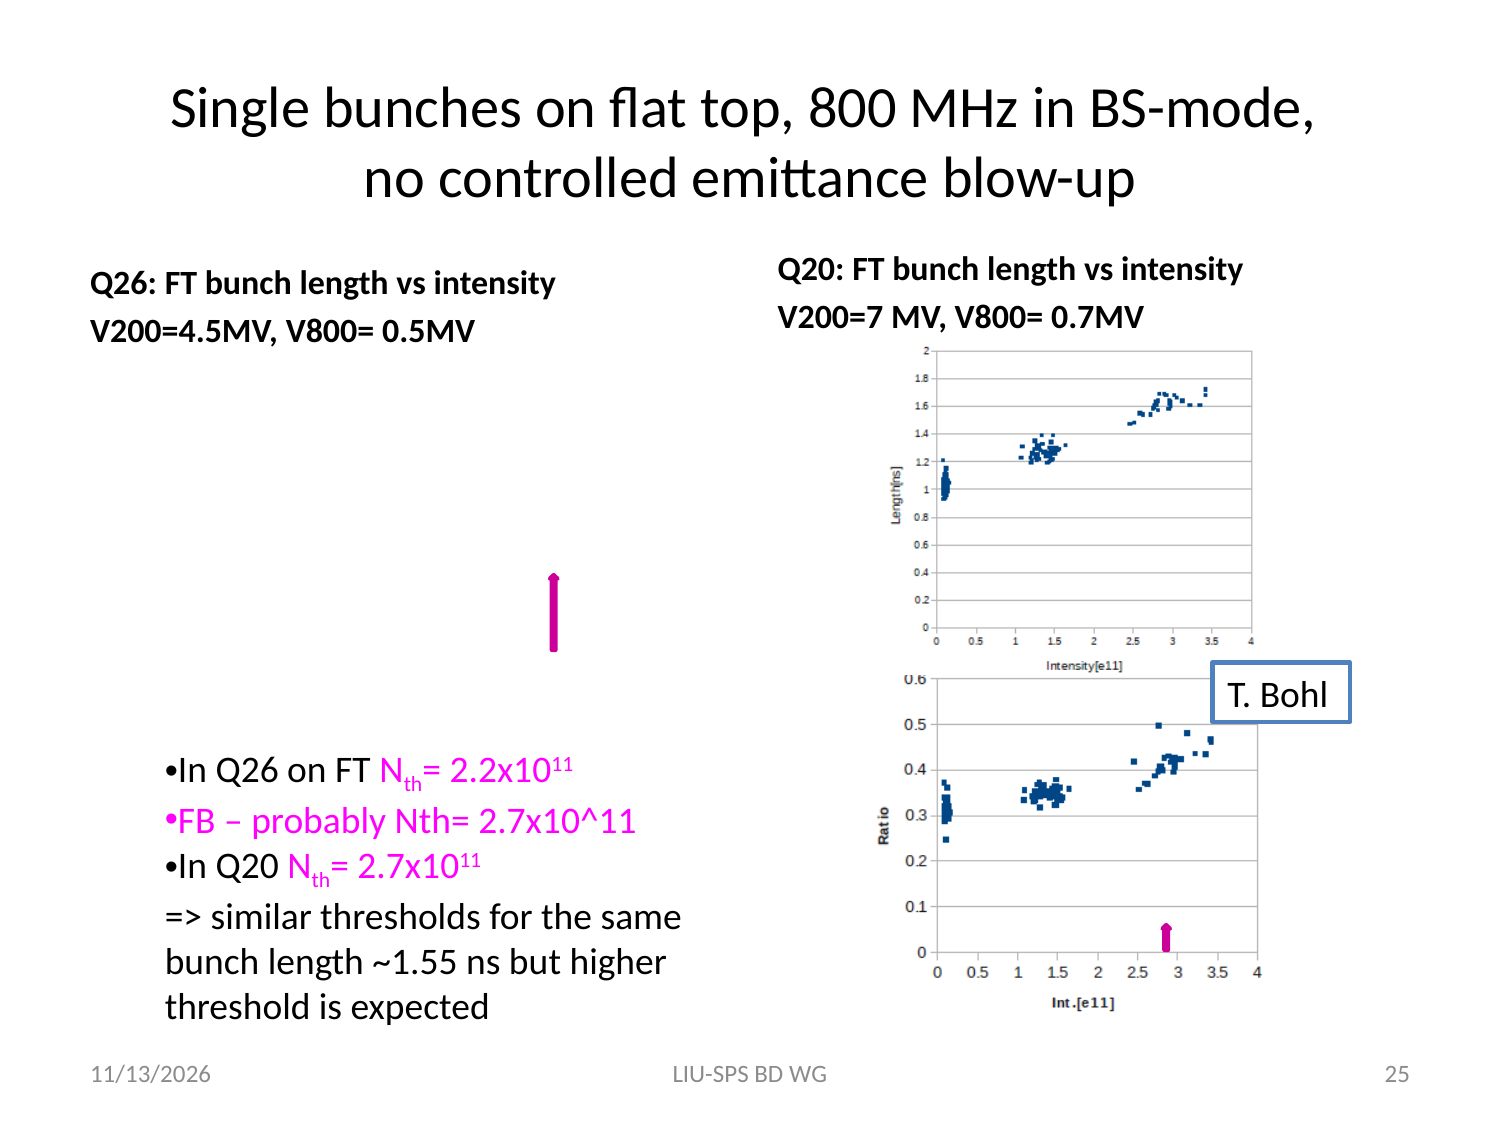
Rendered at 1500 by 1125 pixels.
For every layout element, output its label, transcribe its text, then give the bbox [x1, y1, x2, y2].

footer LIU-SPS BD WG [512, 1042, 988, 1103]
title Single bunches on flat top, 800 MHz in BS-mode, no controlled emittance blow-up [75, 45, 1425, 233]
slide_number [75, 1042, 425, 1103]
list Q26: FT bunch length vs intensity V200=4.5MV, V800= 0.5MV [75, 251, 738, 357]
text_box T. Bohl [1284, 660, 1352, 724]
text_box In Q26 on FT Nth= 2.2x1011 FB – probably Nth= 2.7x10^11 In Q20 Nth= 2.7x1011 => similar thresholds for the same bunch length ~1.55 ns but higher threshold is expected [150, 737, 713, 1035]
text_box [149, 387, 619, 698]
slide_number 25 [1074, 1042, 1425, 1103]
list Q20: FT bunch length vs intensity V200=7 MV, V800= 0.7MV [762, 237, 1426, 343]
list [874, 662, 1288, 1020]
picture [874, 337, 1276, 676]
